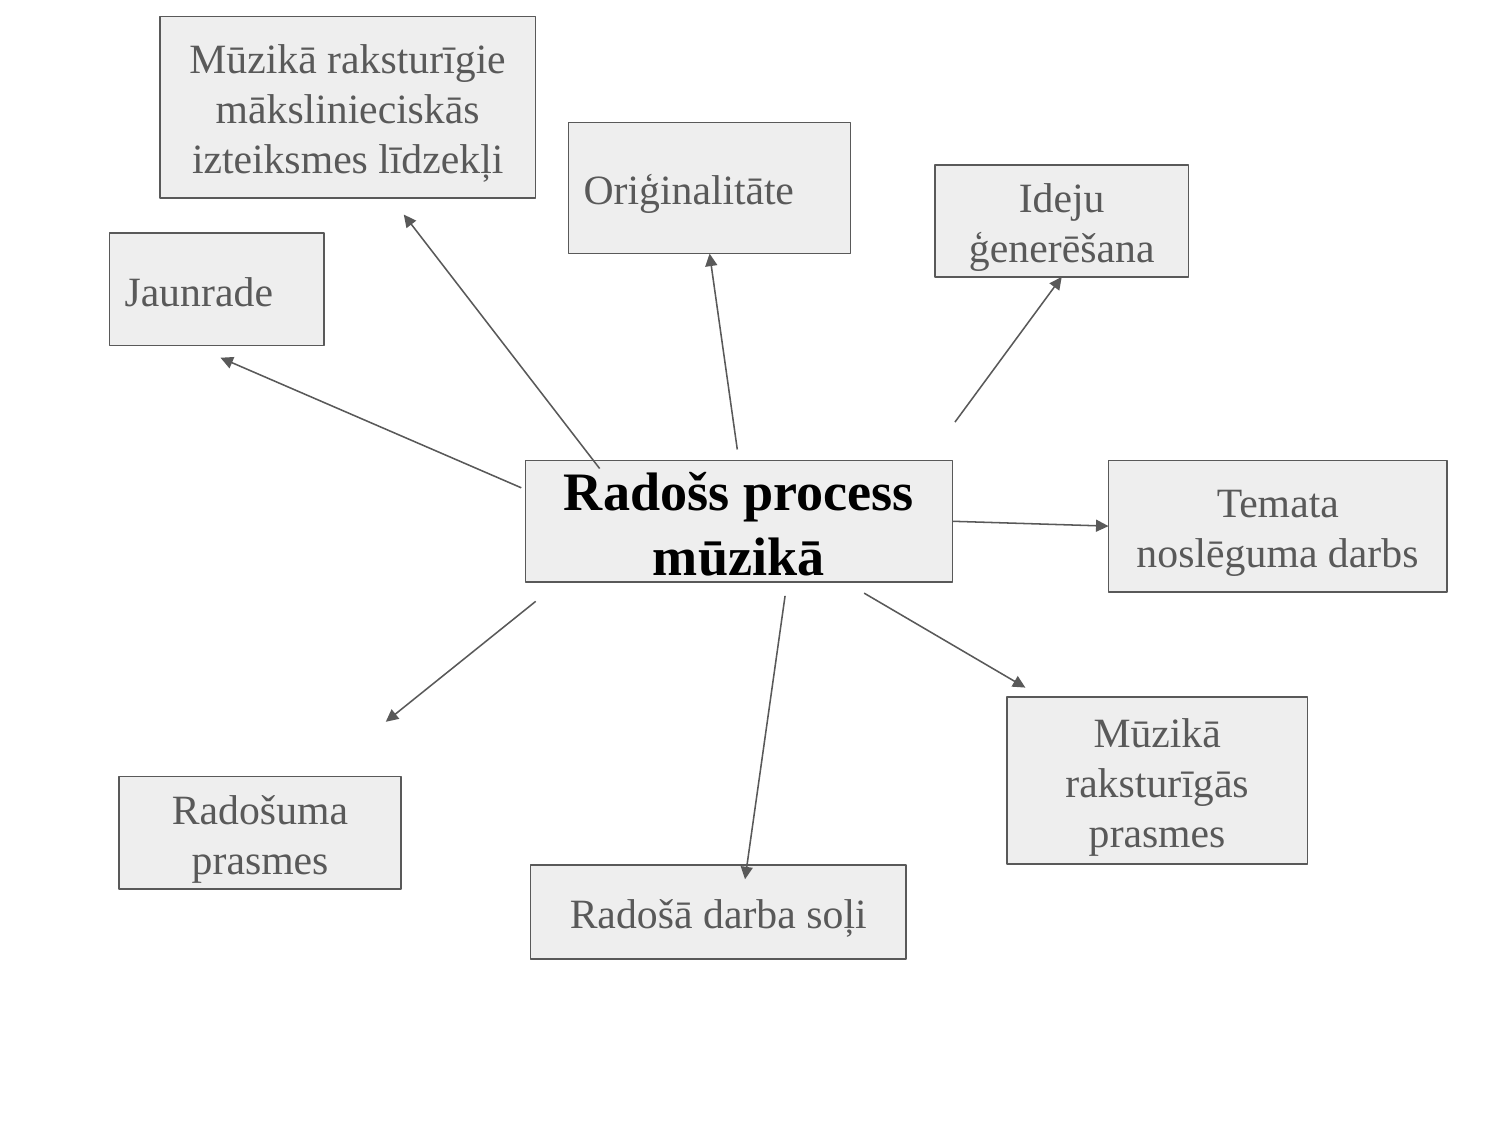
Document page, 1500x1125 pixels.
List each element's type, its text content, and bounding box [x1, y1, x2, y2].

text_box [863, 592, 1026, 688]
text_box Ideju ģenerēšana [934, 164, 1189, 277]
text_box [385, 601, 536, 723]
text_box Mūzikā raksturīgās prasmes [1006, 697, 1308, 864]
text_box Radošā darba soļi [530, 864, 907, 960]
text_box Mūzikā raksturīgie mākslinieciskās izteiksmes līdzekļi [159, 16, 536, 198]
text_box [744, 595, 786, 880]
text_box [709, 253, 738, 450]
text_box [220, 357, 522, 488]
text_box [403, 214, 600, 469]
text_box Radošs process mūzikā [525, 460, 953, 583]
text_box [954, 276, 1062, 423]
text_box Jaunrade [109, 233, 324, 346]
text_box Radošuma prasmes [118, 776, 402, 889]
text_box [952, 520, 1109, 527]
text_box Oriģinalitāte [568, 122, 851, 254]
text_box Temata noslēguma darbs [1108, 460, 1448, 592]
